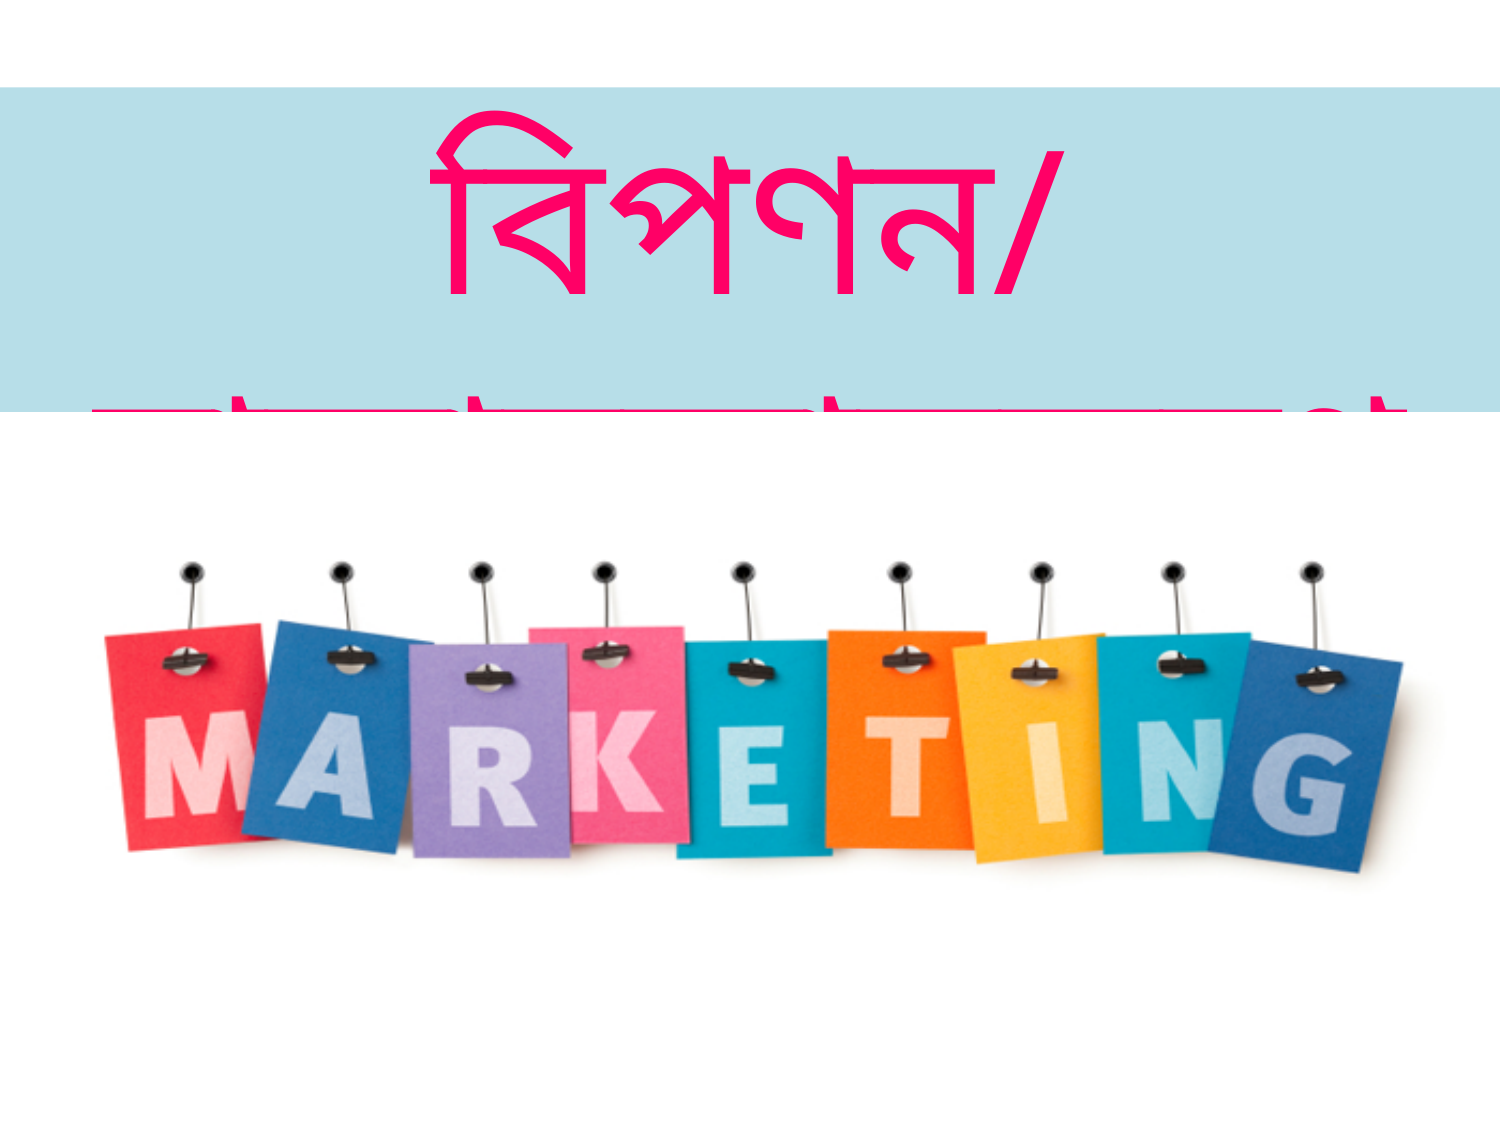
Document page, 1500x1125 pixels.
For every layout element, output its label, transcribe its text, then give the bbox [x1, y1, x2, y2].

picture [0, 412, 1500, 1028]
text_box বিপণন/বাজারজাতকরণ [0, 87, 1500, 411]
